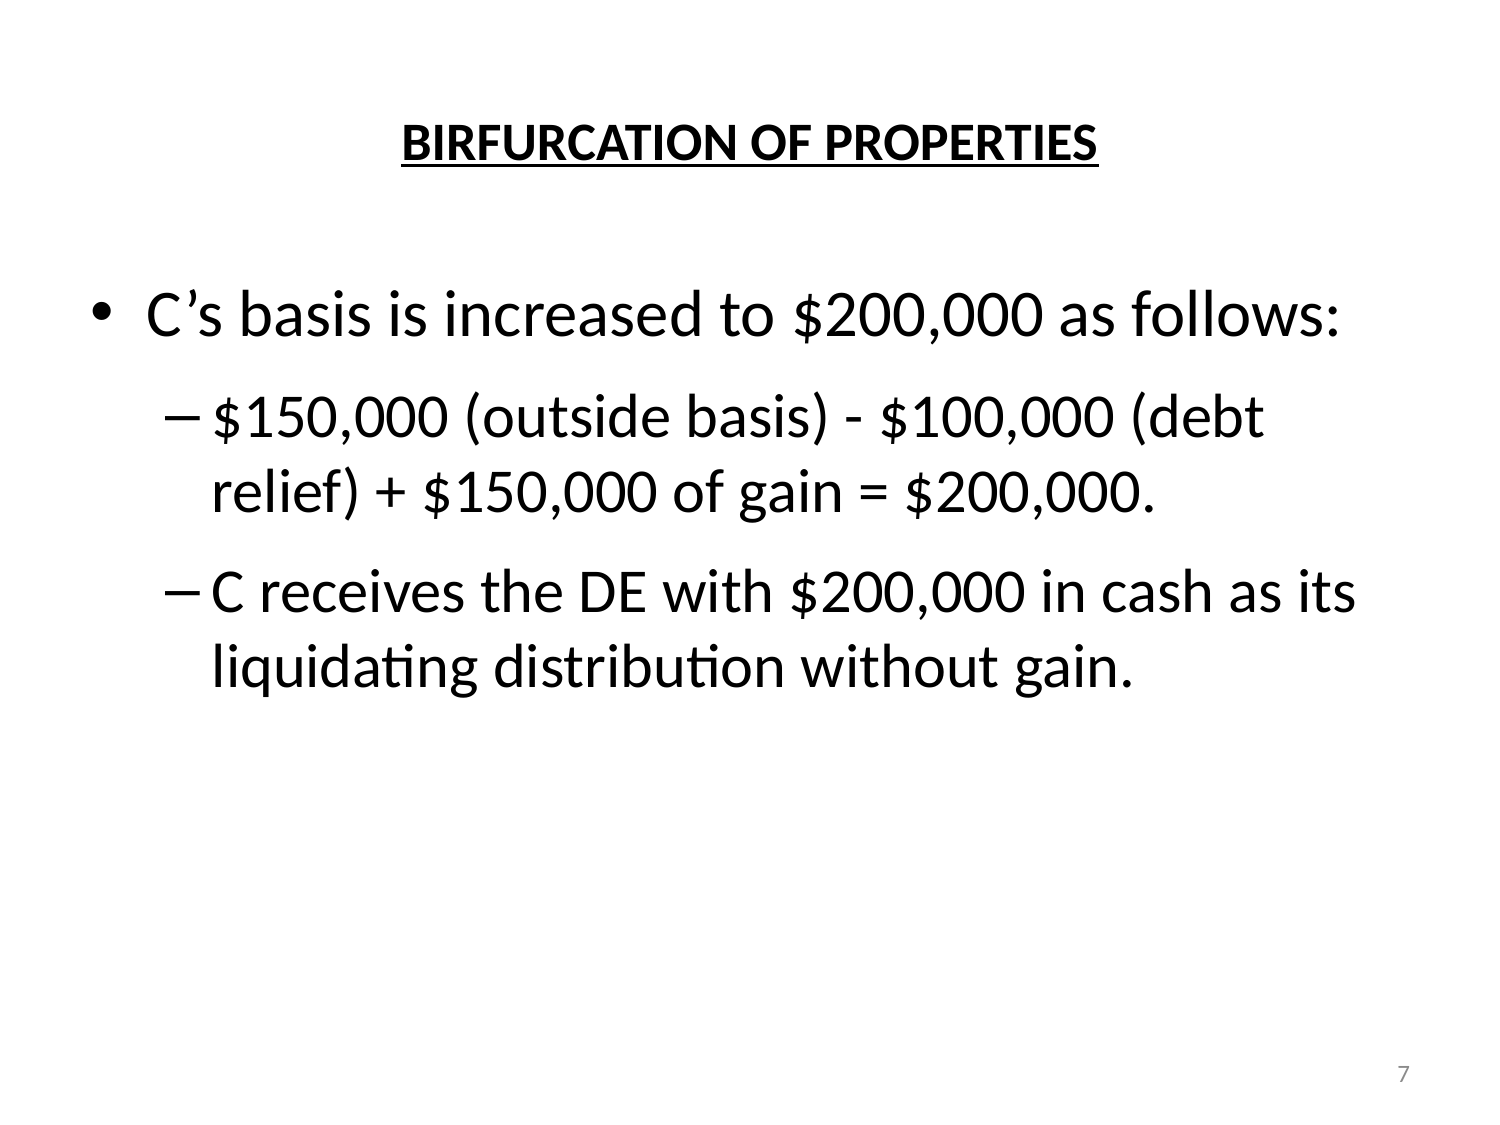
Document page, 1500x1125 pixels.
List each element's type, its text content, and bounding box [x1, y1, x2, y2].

list C’s basis is increased to $200,000 as follows: $150,000 (outside basis) - $100,000 (debt relief) + $150,000 of gain = $200,000. C receives the DE with $200,000 in cash as its liquidating distribution without gain. [75, 262, 1425, 1005]
slide_number 7 [1074, 1042, 1425, 1103]
title BIRFURCATION OF PROPERTIES [75, 45, 1425, 233]
